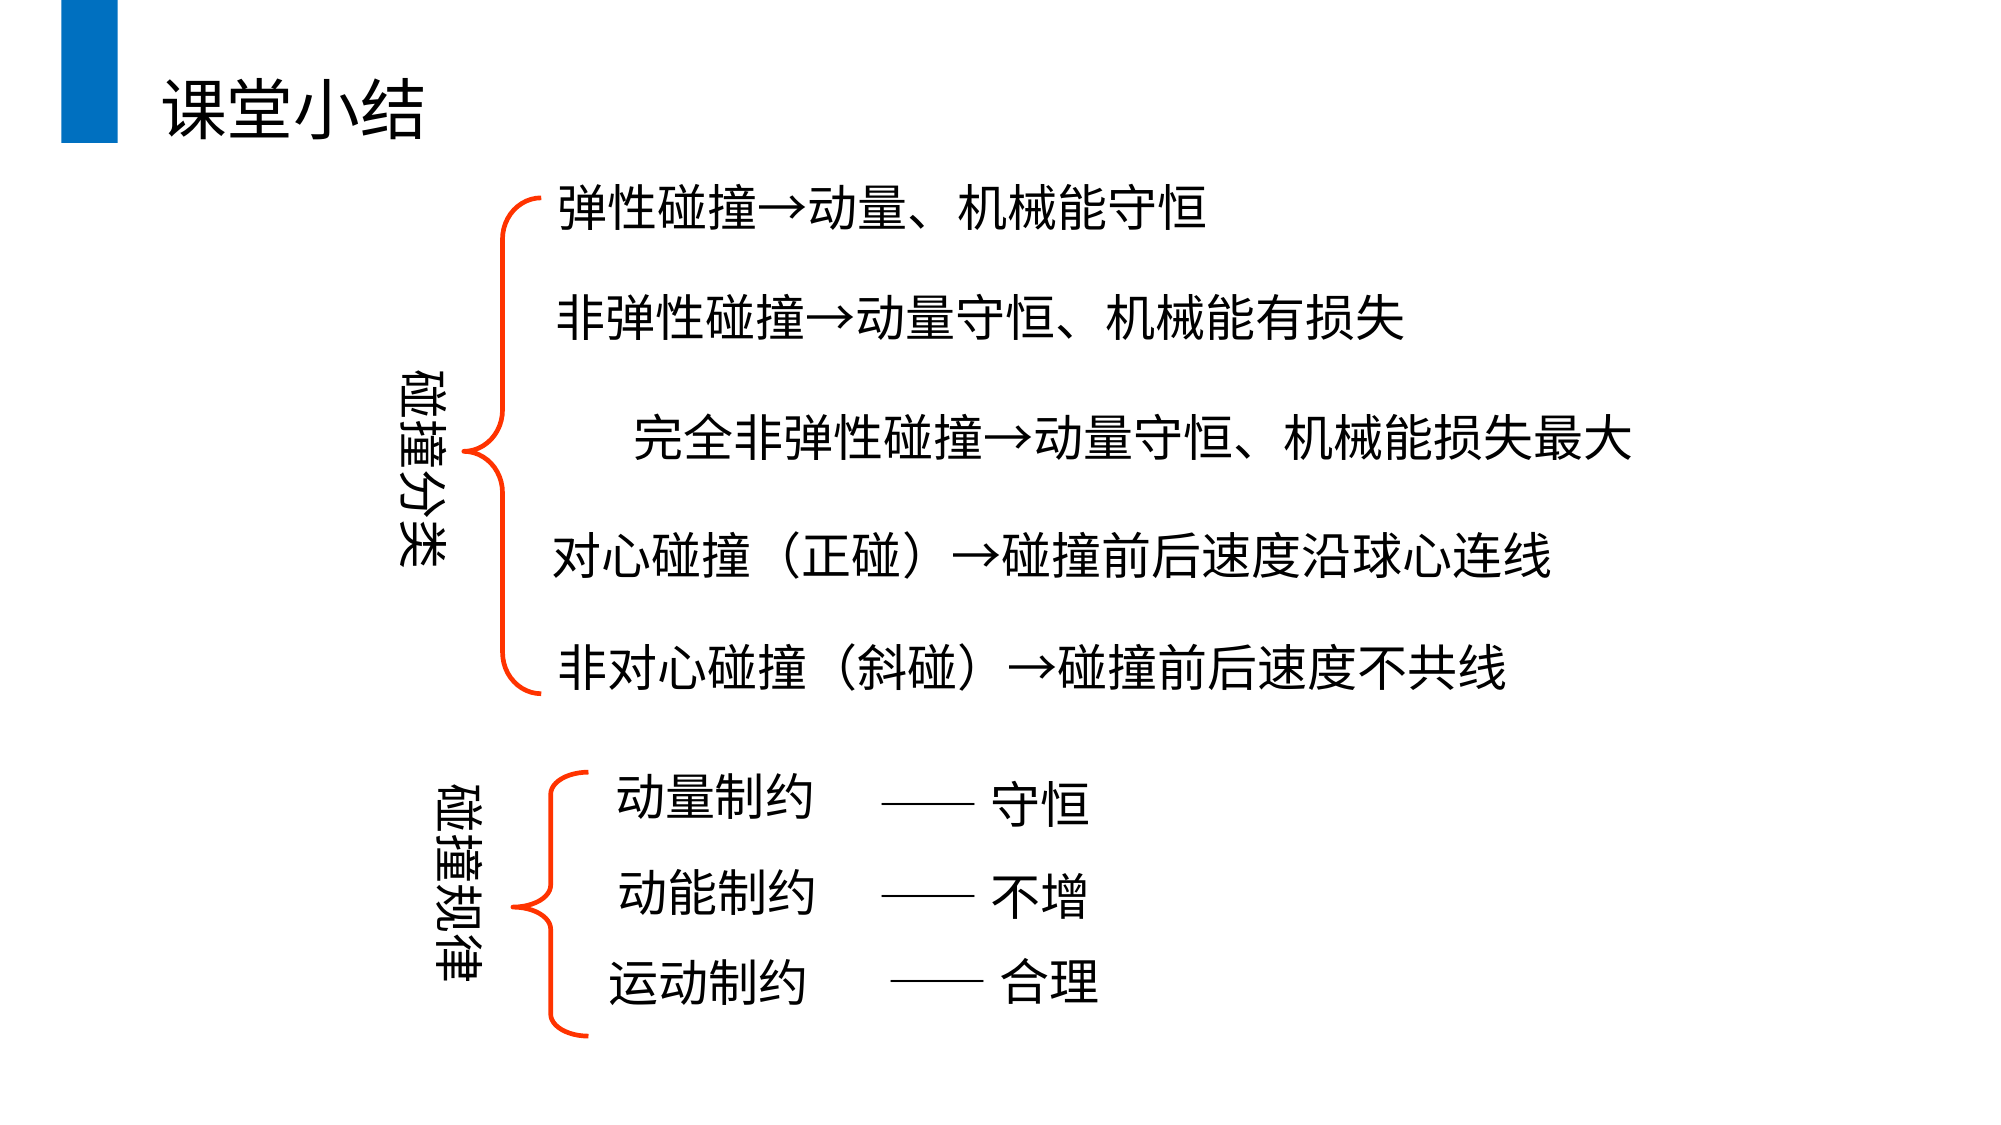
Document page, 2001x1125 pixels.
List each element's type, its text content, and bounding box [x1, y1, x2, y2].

text_box 动量制约 [600, 758, 1010, 833]
text_box [463, 197, 542, 694]
text_box 碰撞规律 [406, 769, 498, 987]
text_box 完全非弹性碰撞→动量守恒、机械能损失最大 [521, 399, 1747, 474]
text_box 运动制约 [593, 943, 1025, 1019]
text_box [512, 772, 589, 1037]
text_box 非弹性碰撞→动量守恒、机械能有损失 [540, 279, 1575, 355]
text_box ——合理 [1025, 943, 1214, 1019]
text_box ——守恒 [863, 766, 1145, 842]
text_box 课堂小结 [145, 60, 443, 156]
text_box 动能制约 [602, 854, 1002, 929]
text_box 非对心碰撞（斜碰）→碰撞前后速度不共线 [542, 629, 1692, 704]
text_box 碰撞分类 [370, 355, 462, 573]
text_box 弹性碰撞→动量、机械能守恒 [542, 168, 1458, 244]
text_box ——不增 [863, 858, 1194, 933]
text_box 对心碰撞（正碰）→碰撞前后速度沿球心连线 [537, 517, 1746, 592]
